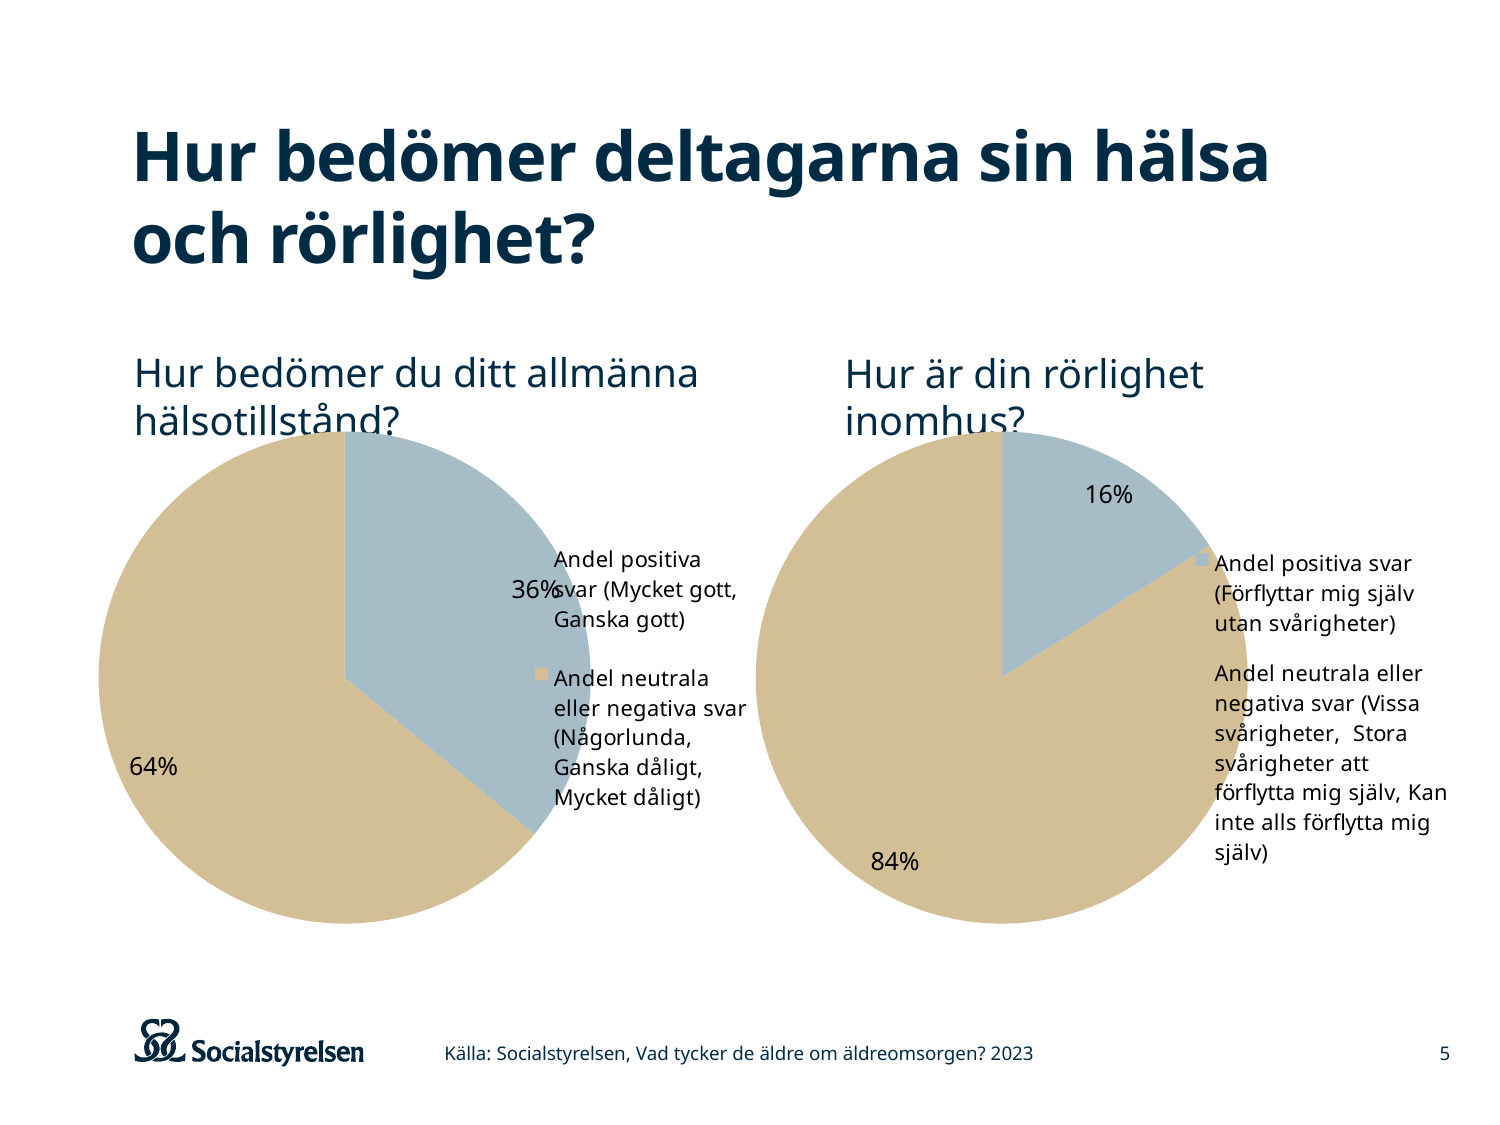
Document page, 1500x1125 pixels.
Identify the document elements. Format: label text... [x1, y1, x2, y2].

slide_number 5 [1379, 1032, 1451, 1077]
chart [57, 421, 1500, 935]
title Hur bedömer deltagarna sin hälsa och rörlighet? [131, 112, 1373, 289]
text_box Hur är din rörlighet inomhus? [829, 341, 1386, 419]
footer Källa: Socialstyrelsen, Vad tycker de äldre om äldreomsorgen? 2023 [444, 1032, 1110, 1077]
text_box Hur bedömer du ditt allmänna hälsotillstånd? [118, 340, 731, 419]
